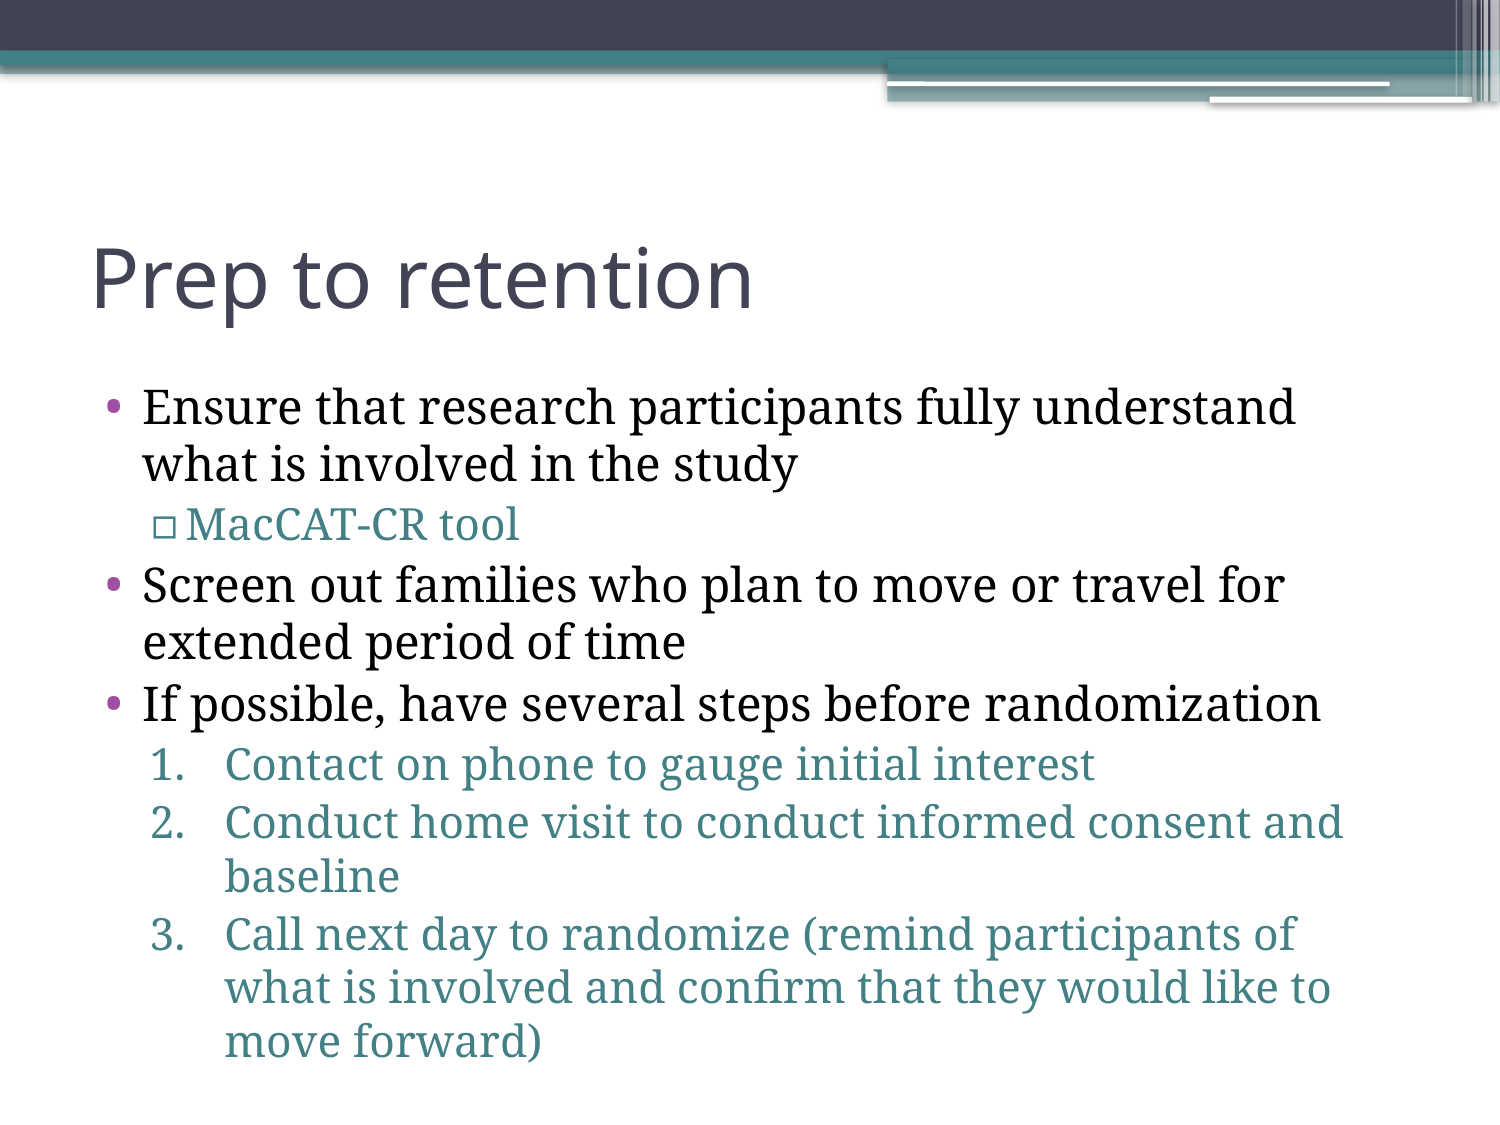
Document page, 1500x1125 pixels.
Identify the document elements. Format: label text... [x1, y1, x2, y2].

title Prep to retention [75, 187, 1425, 363]
list Ensure that research participants fully understand what is involved in the study MacCAT-CR tool Screen out families who plan to move or travel for extended period of time If possible, have several steps before randomization Contact on phone to gauge initial interest Conduct home visit to conduct informed consent and baseline Call next day to randomize (remind participants of what is involved and confirm that they would like to move forward) [75, 368, 1425, 1079]
